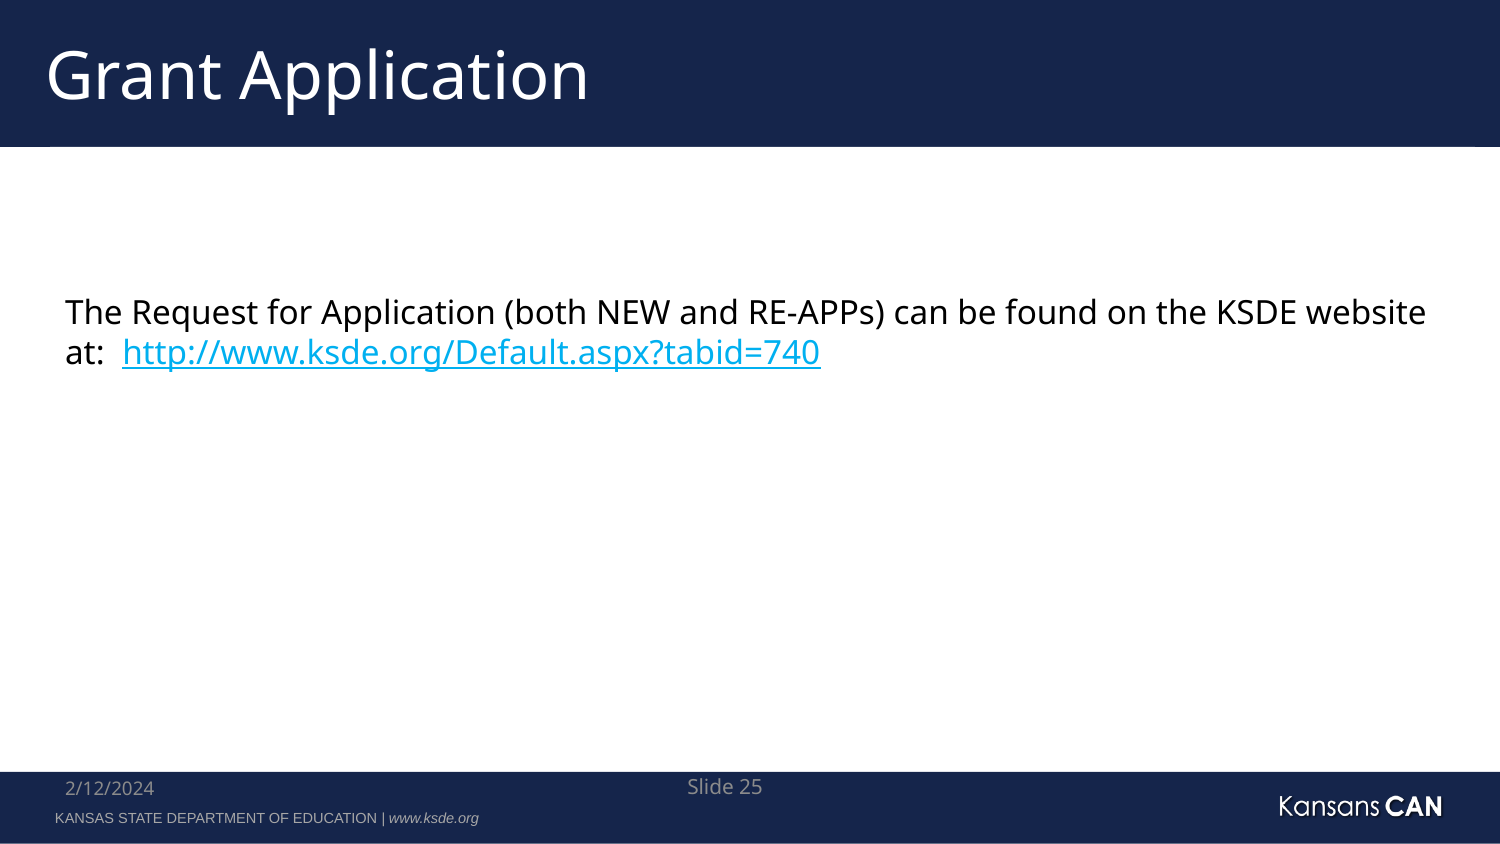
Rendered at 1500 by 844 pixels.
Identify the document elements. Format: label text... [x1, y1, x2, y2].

title Grant Application [0, 0, 1500, 147]
picture [1272, 790, 1448, 821]
list The Request for Application (both NEW and RE-APPs) can be found on the KSDE website at: http://www.ksde.org/Default.aspx?tabid=740 [50, 146, 1475, 742]
